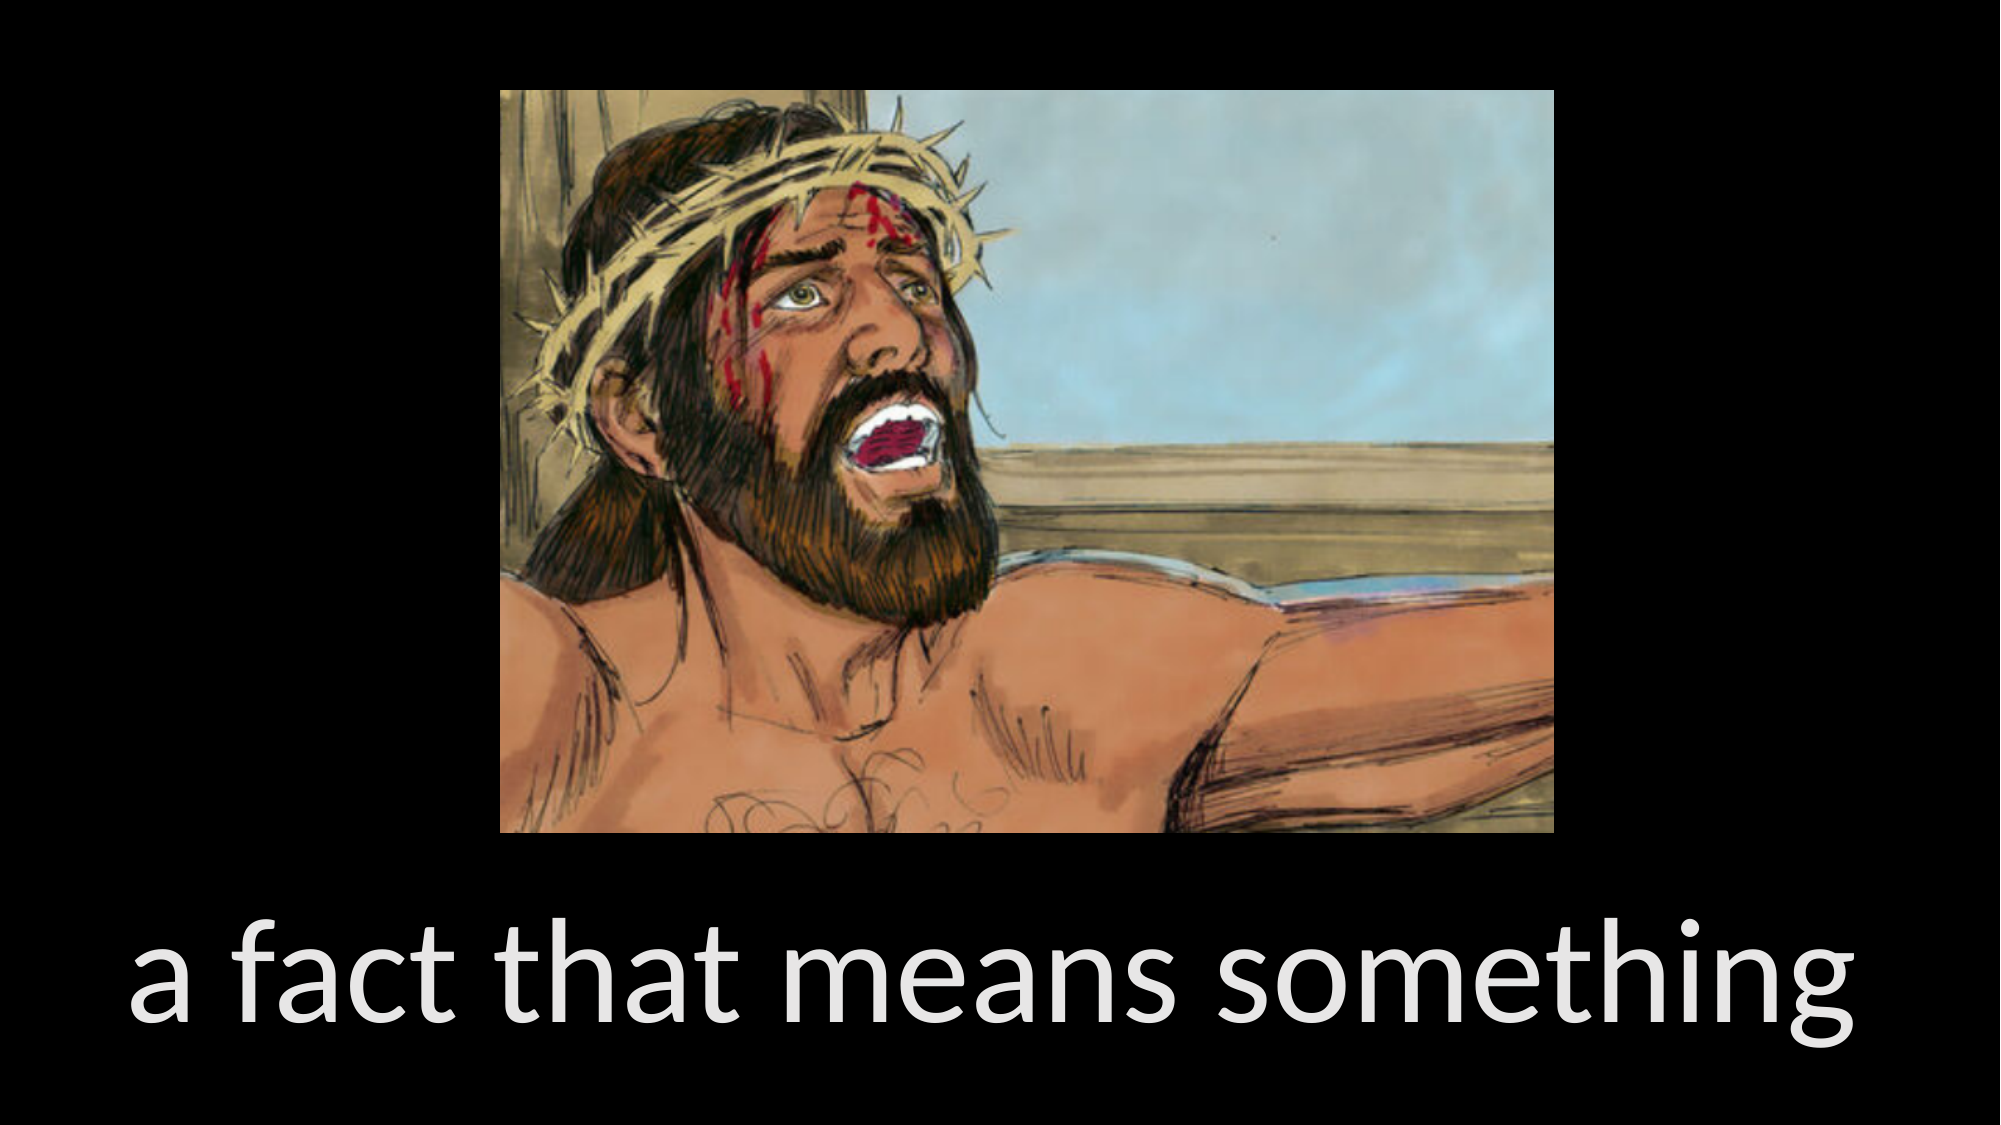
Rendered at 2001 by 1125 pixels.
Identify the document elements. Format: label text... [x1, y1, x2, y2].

text_box a fact that means something [110, 865, 2000, 1060]
picture [500, 89, 1554, 833]
